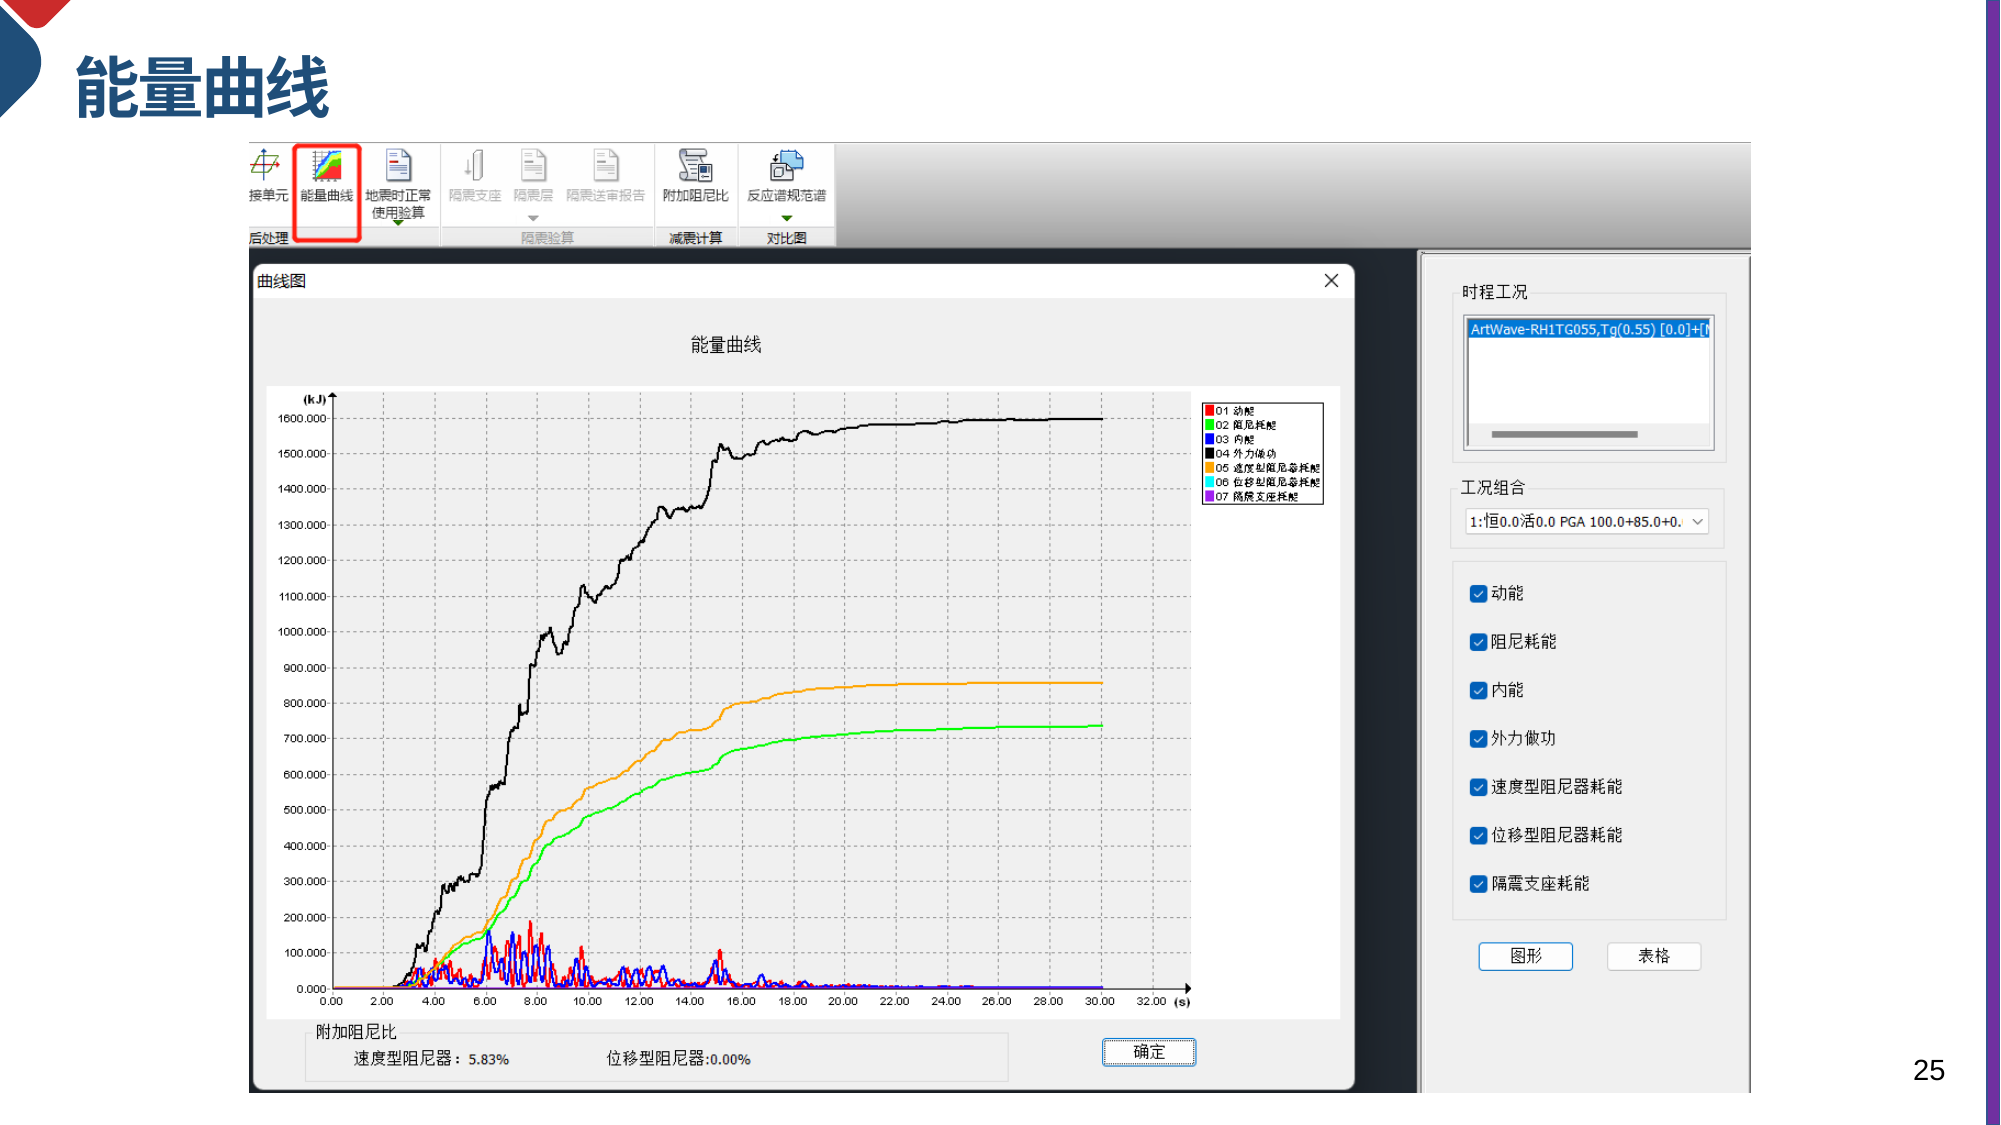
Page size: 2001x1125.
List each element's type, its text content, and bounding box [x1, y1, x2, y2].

text_box [1986, 0, 2000, 1125]
text_box 能量曲线 [58, 37, 347, 134]
picture [249, 142, 1751, 1093]
